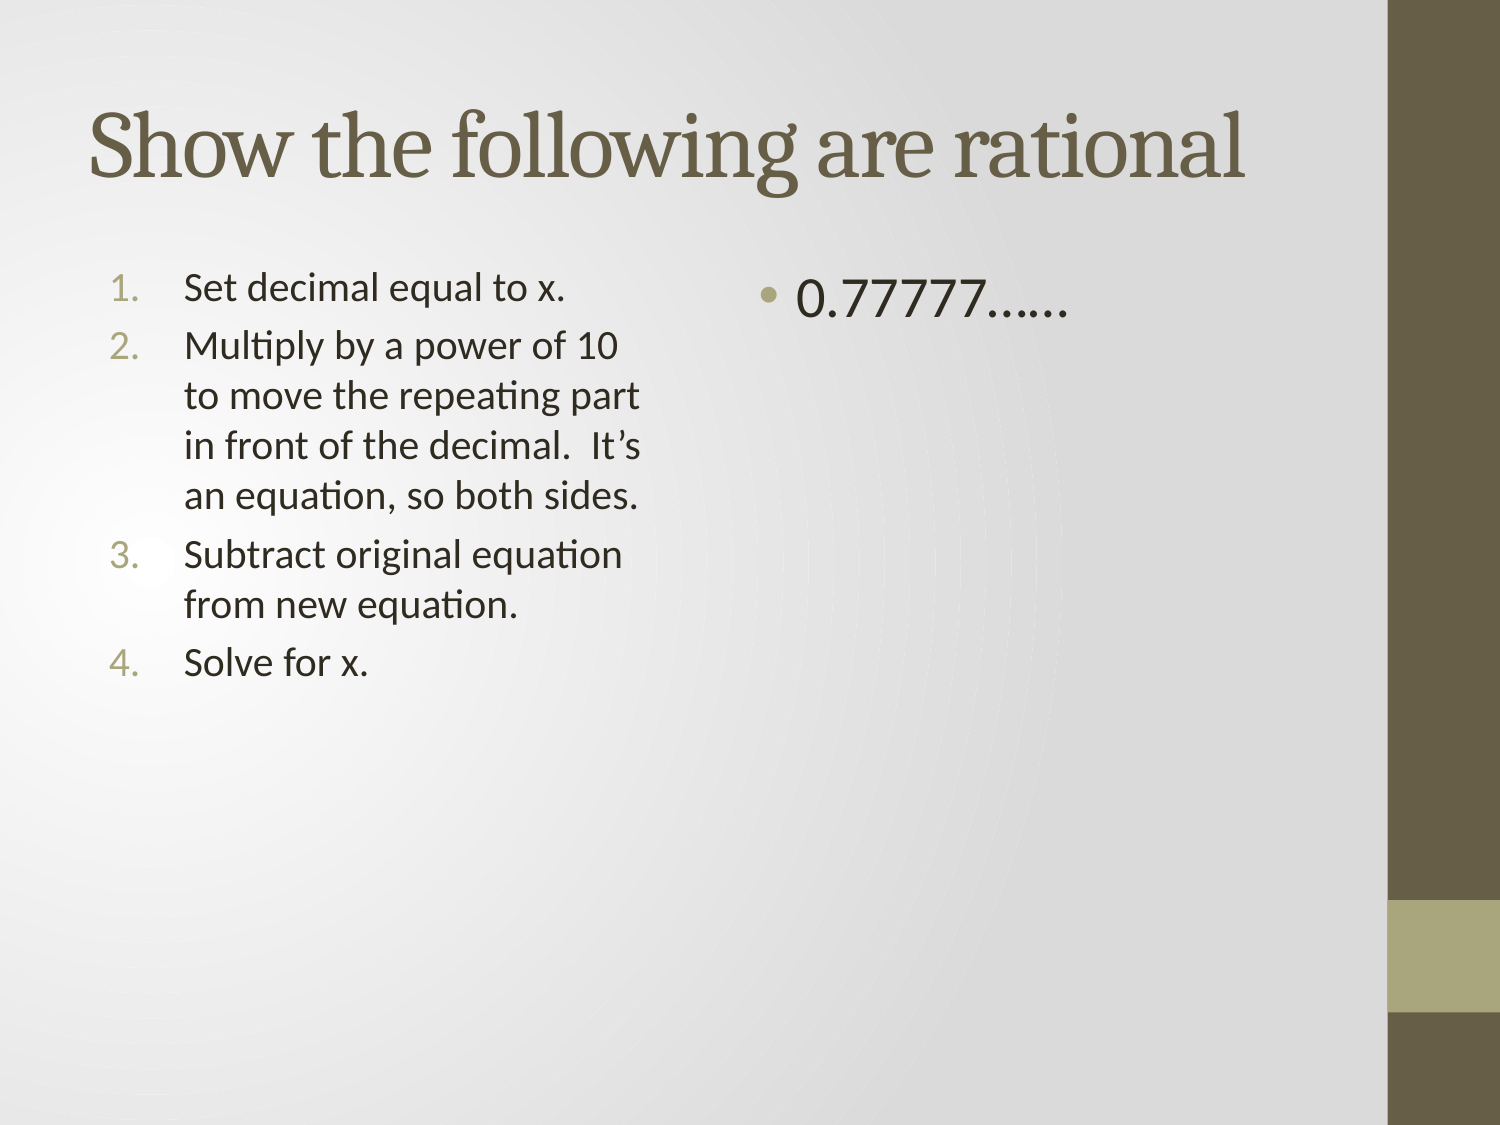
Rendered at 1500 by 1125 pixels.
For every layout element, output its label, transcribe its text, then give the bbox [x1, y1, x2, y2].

list 0.77777…… [725, 251, 1325, 1005]
list Set decimal equal to x. Multiply by a power of 10 to move the repeating part in front of the decimal. It’s an equation, so both sides. Subtract original equation from new equation. Solve for x. [75, 251, 675, 1005]
title Show the following are rational [75, 45, 1325, 233]
